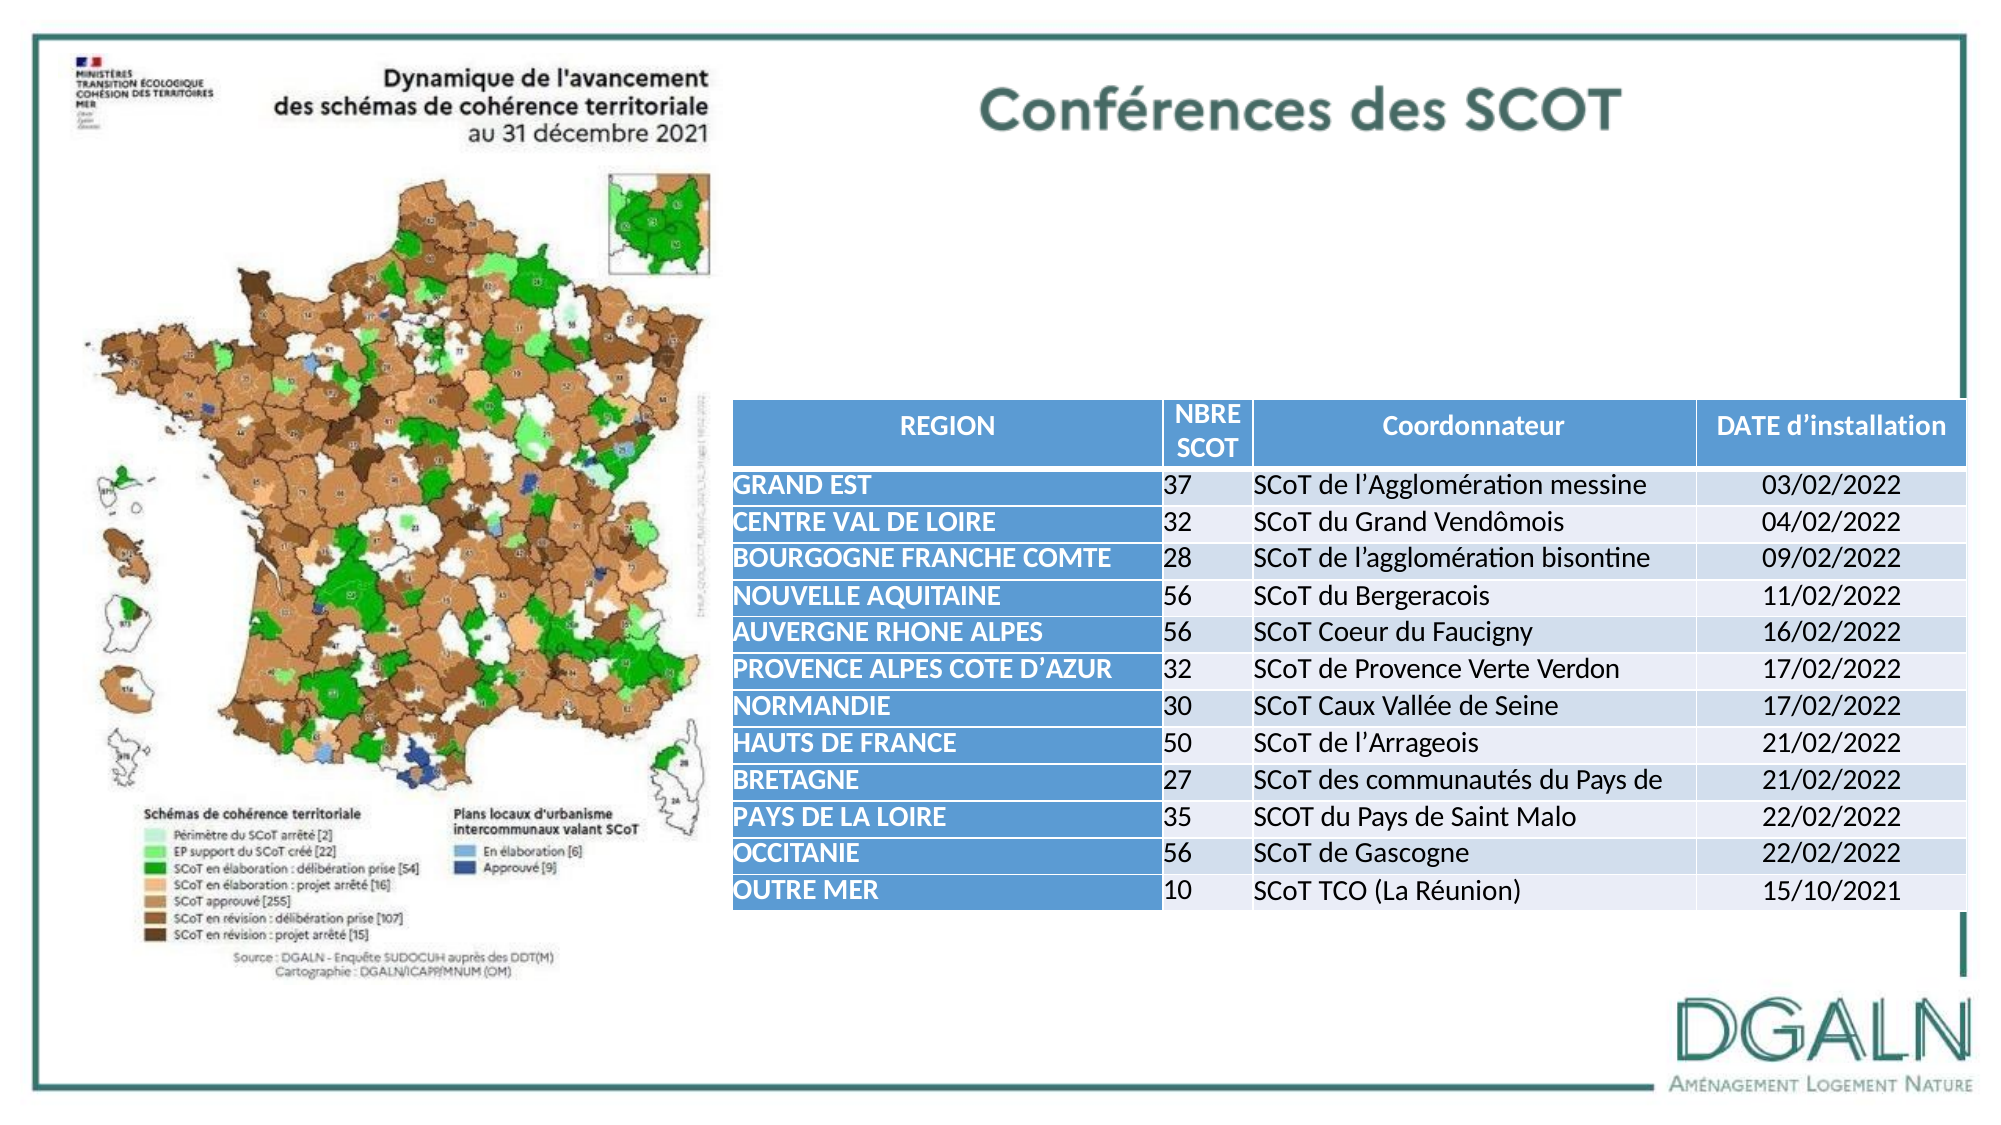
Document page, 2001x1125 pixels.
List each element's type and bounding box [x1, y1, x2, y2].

picture [20, 19, 1981, 1106]
text_box [58, 53, 1656, 985]
